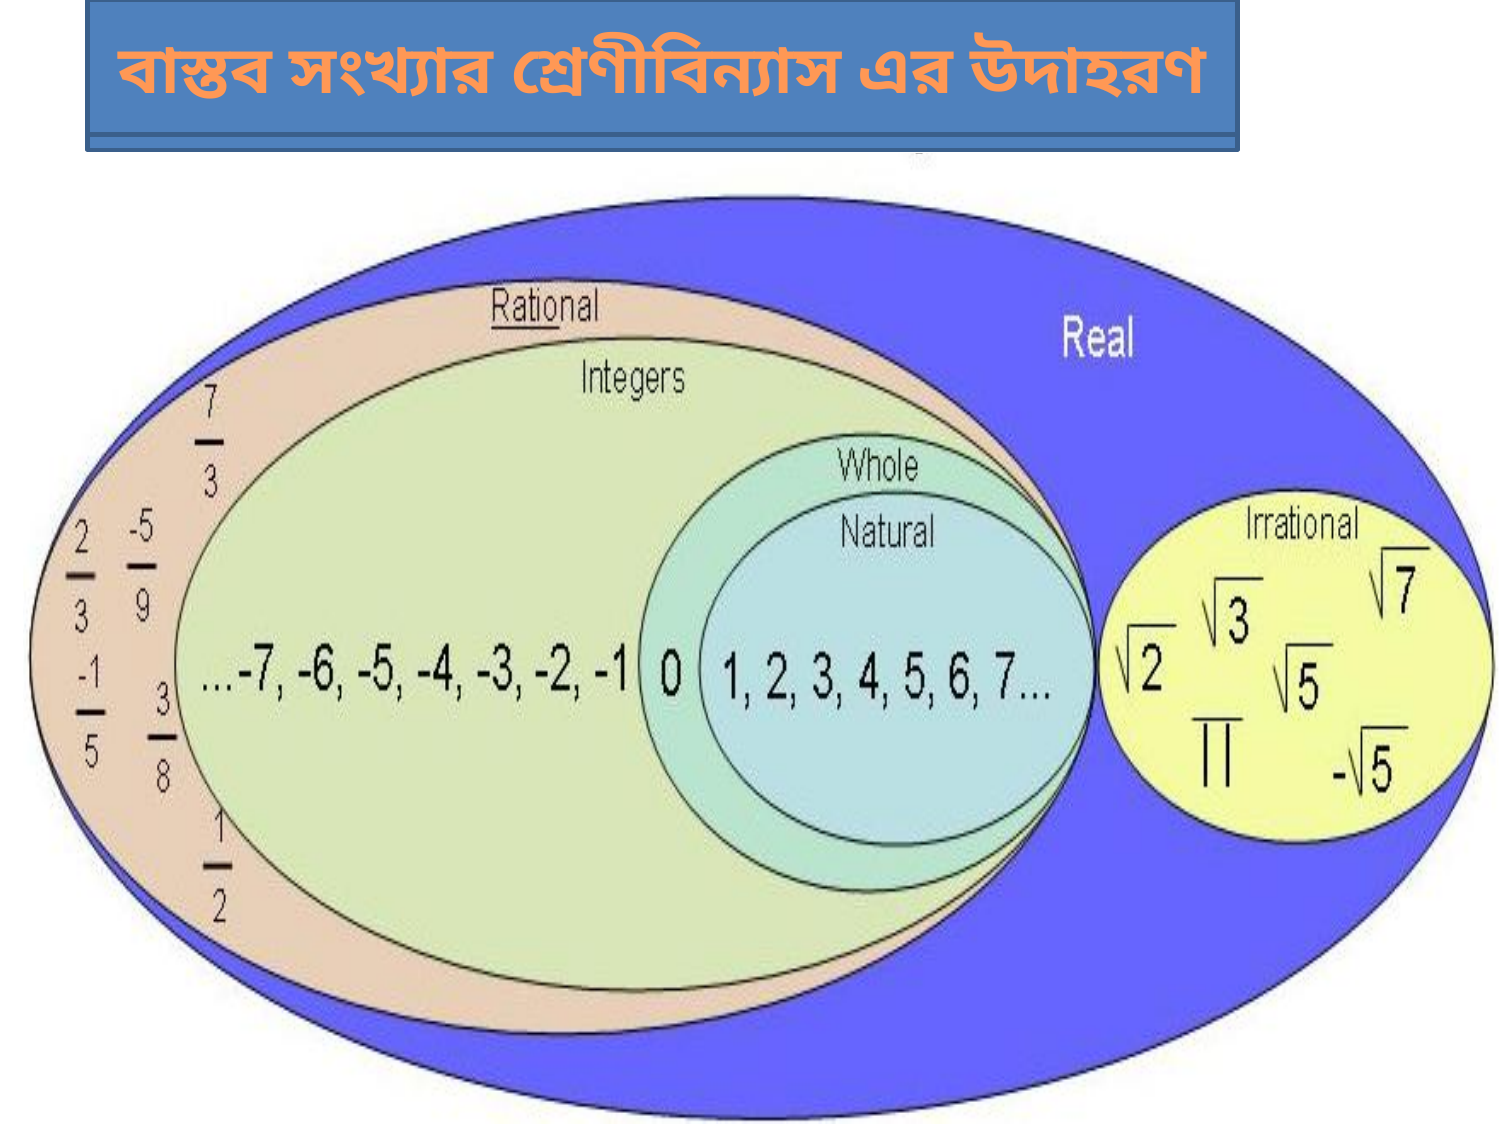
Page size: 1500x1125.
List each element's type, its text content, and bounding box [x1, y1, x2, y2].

text_box বাস্তব সংখ্যার শ্রেণীবিন্যাস এর উদাহরণ [85, 0, 1240, 137]
text_box বাস্তব সংখ্যার শ্রেণীবিন্যাস এর উদাহরণ [85, 137, 1240, 151]
picture [23, 153, 1499, 1125]
